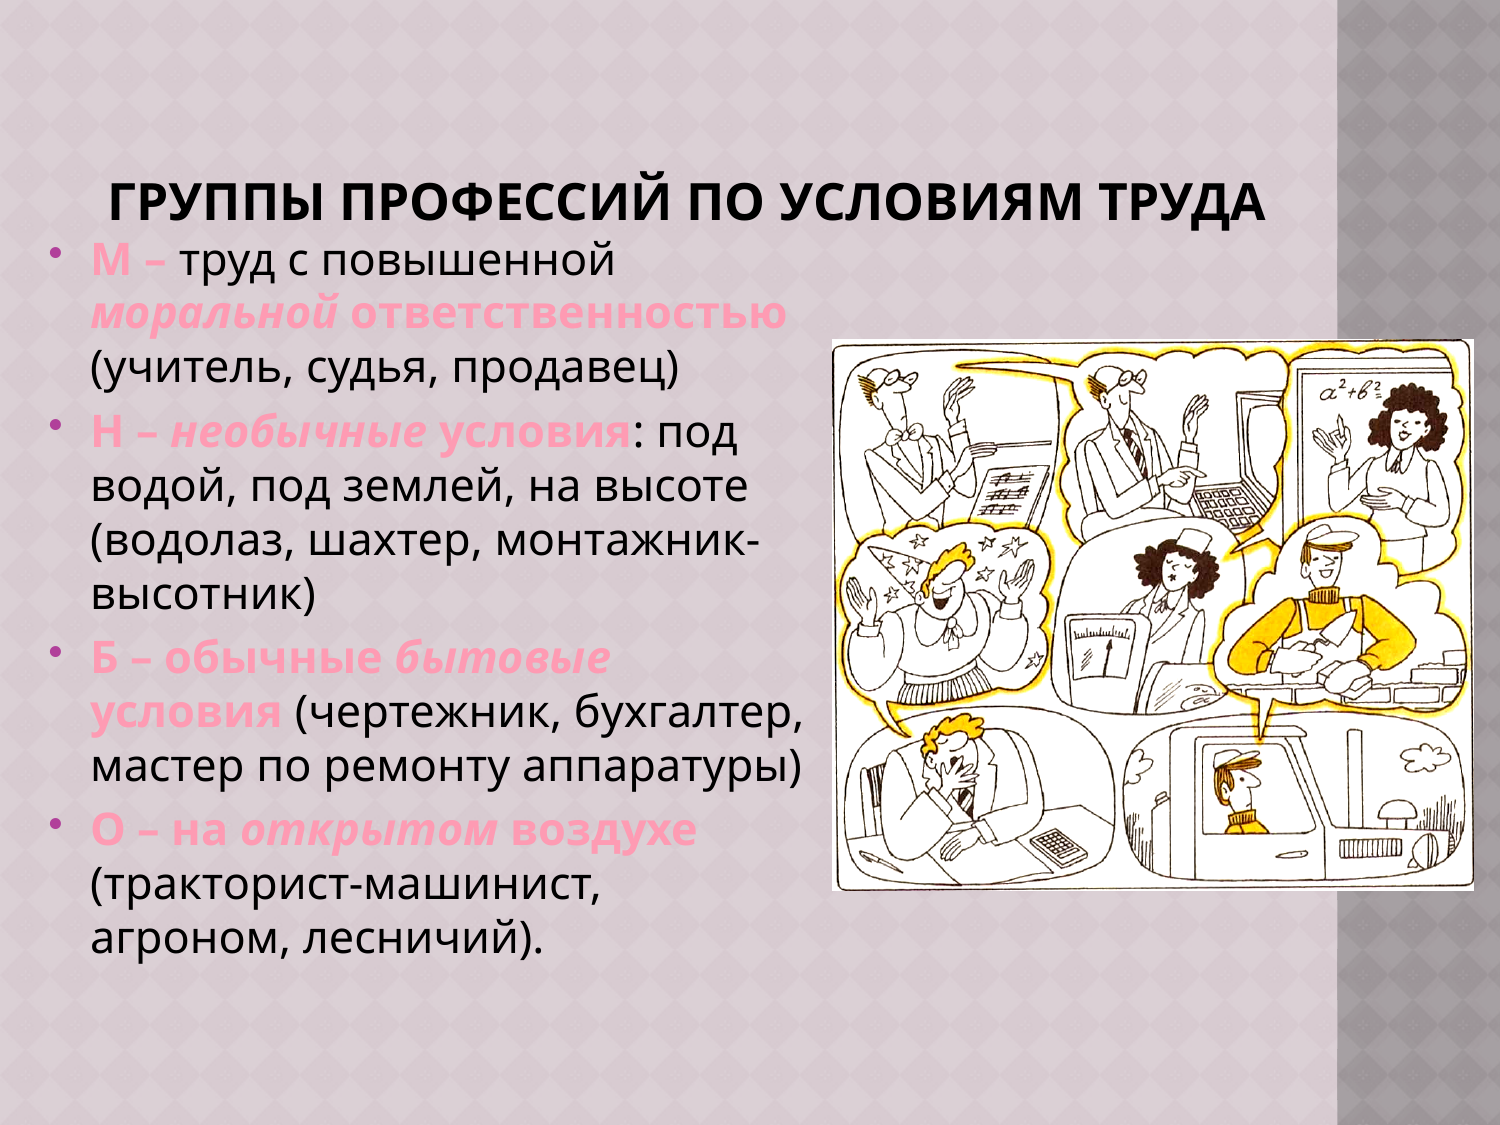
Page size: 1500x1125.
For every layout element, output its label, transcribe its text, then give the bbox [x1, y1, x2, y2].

picture [831, 339, 1474, 892]
title Группы профессий по условиям труда [93, 105, 1282, 293]
list М – труд с повышенной моральной ответственностью (учитель, судья, продавец) Н – необычные условия: под водой, под землей, на высоте (водолаз, шахтер, монтажник-высотник) Б – обычные бытовые условия (чертежник, бухгалтер, мастер по ремонту аппаратуры) О – на открытом воздухе (тракторист-машинист, агроном, лесничий). [35, 222, 821, 1041]
